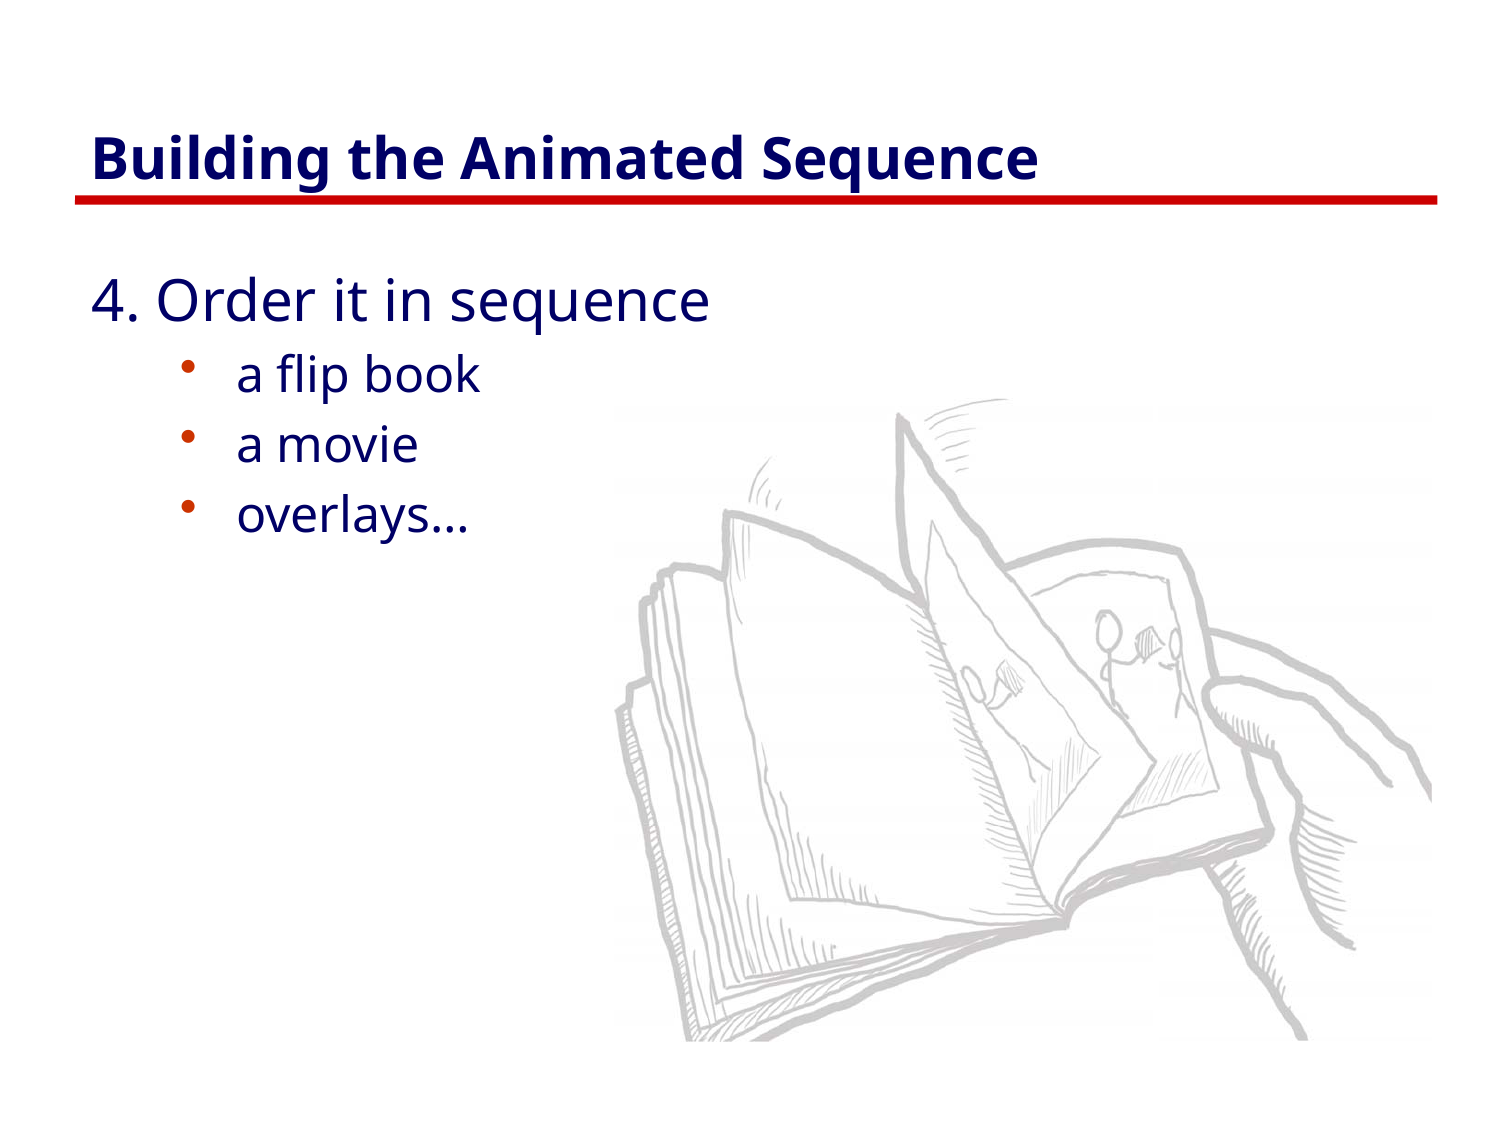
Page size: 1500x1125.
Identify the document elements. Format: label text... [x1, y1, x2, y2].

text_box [614, 398, 1432, 1043]
title Building the Animated Sequence [75, 112, 1438, 200]
list 4. Order it in sequence a flip book a movie overlays… [76, 255, 1500, 1036]
